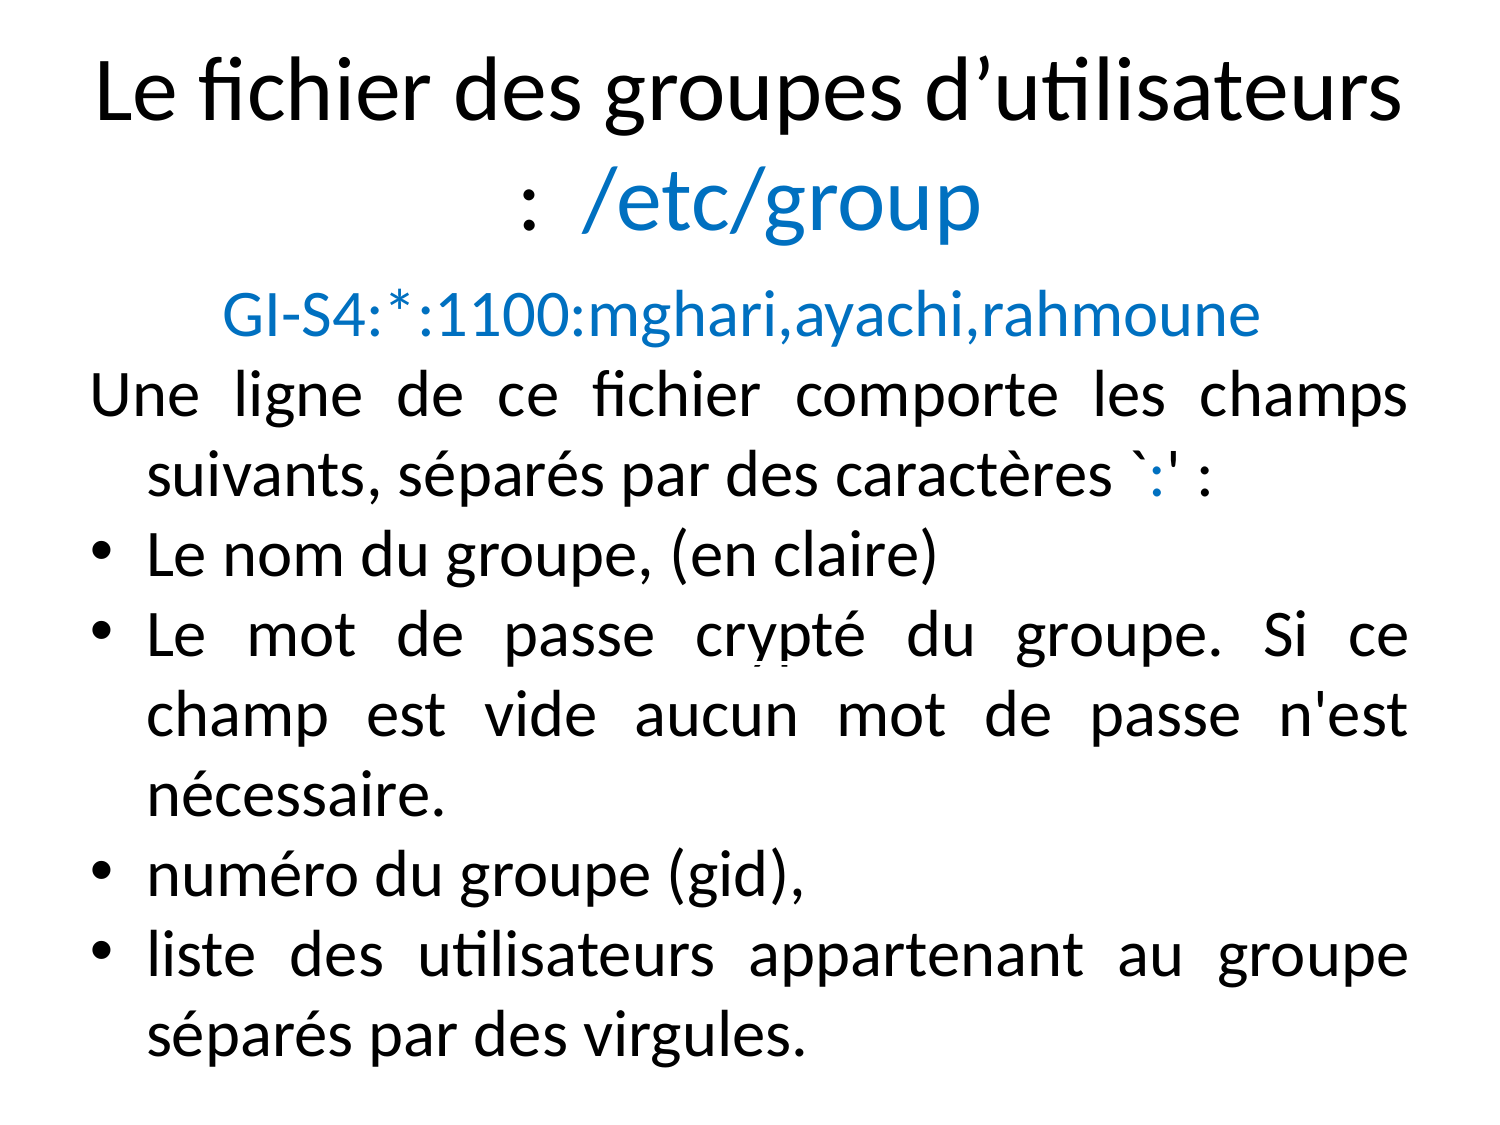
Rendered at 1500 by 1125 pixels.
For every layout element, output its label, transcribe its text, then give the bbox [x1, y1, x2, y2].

text_box GI-S4:*:1100:mghari,ayachi,rahmoune Une ligne de ce fichier comporte les champs suivants, séparés par des caractères `:' : Le nom du groupe, (en claire) Le mot de passe crypté du groupe. Si ce champ est vide aucun mot de passe n'est nécessaire. numéro du groupe (gid), liste des utilisateurs appartenant au groupe séparés par des virgules. [75, 262, 1425, 1005]
text_box Le fichier des groupes d’utilisateurs : /etc/group [75, 45, 1425, 233]
